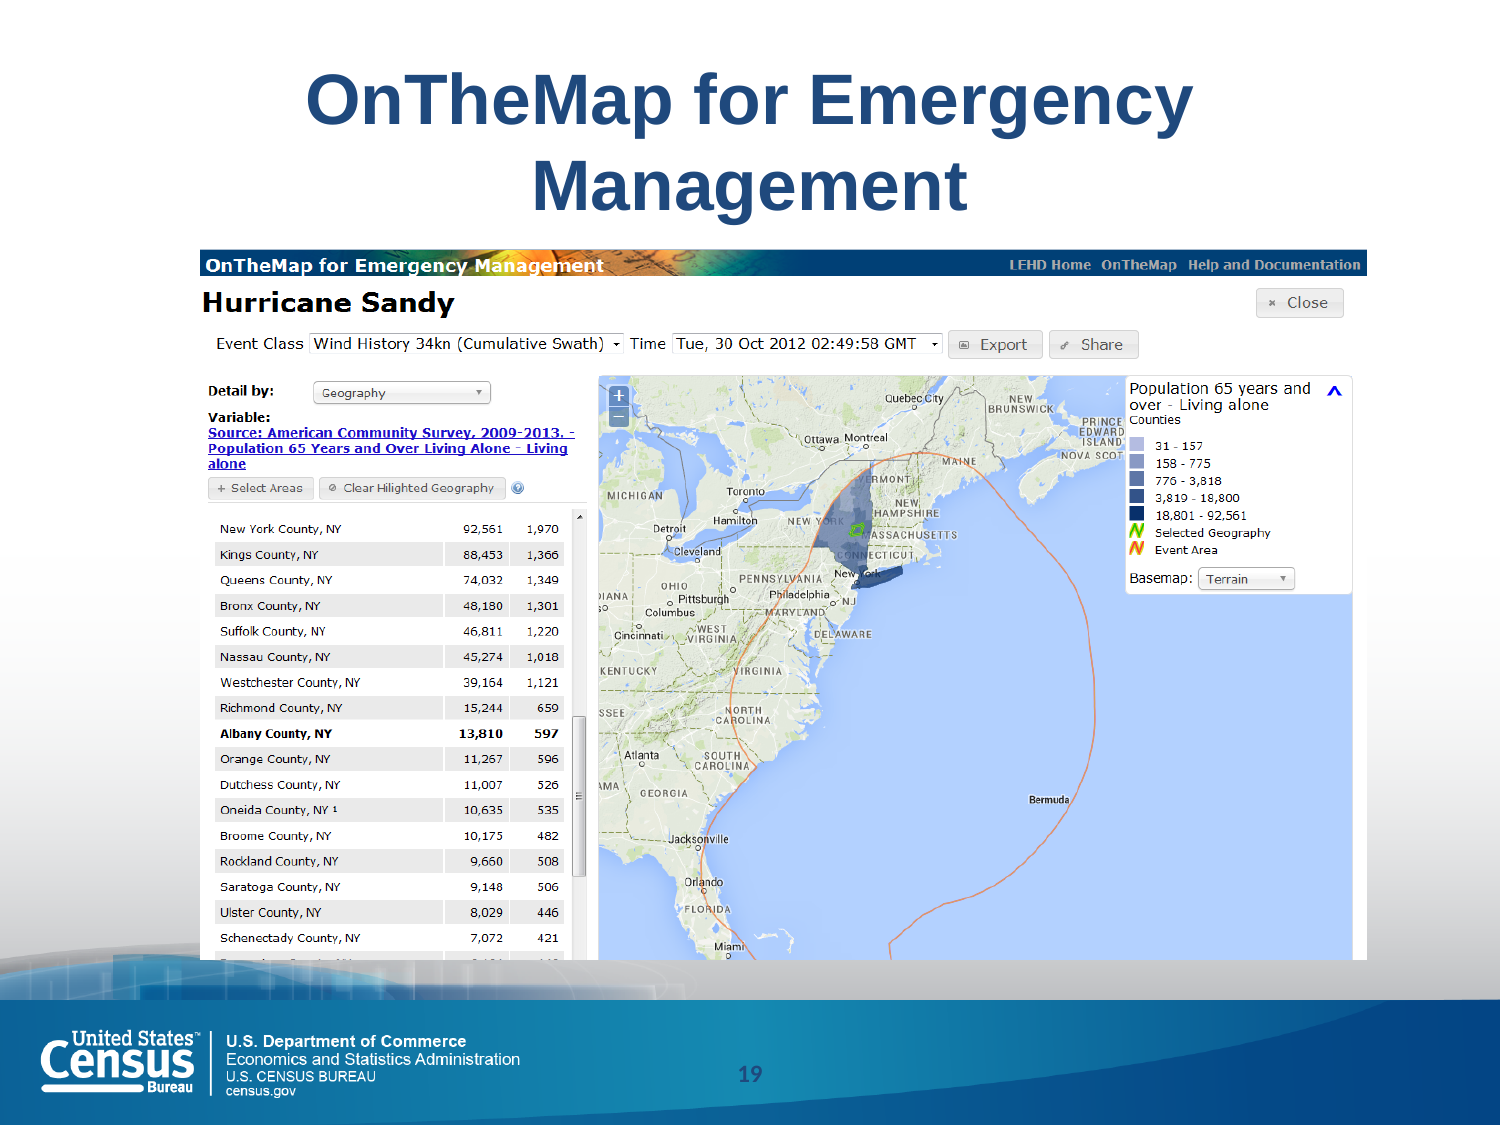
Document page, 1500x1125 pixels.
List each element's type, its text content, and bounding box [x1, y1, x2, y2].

picture [0, 0, 1500, 1125]
slide_number 19 [575, 1042, 925, 1103]
title OnTheMap for Emergency Management [75, 45, 1425, 233]
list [199, 249, 1367, 960]
